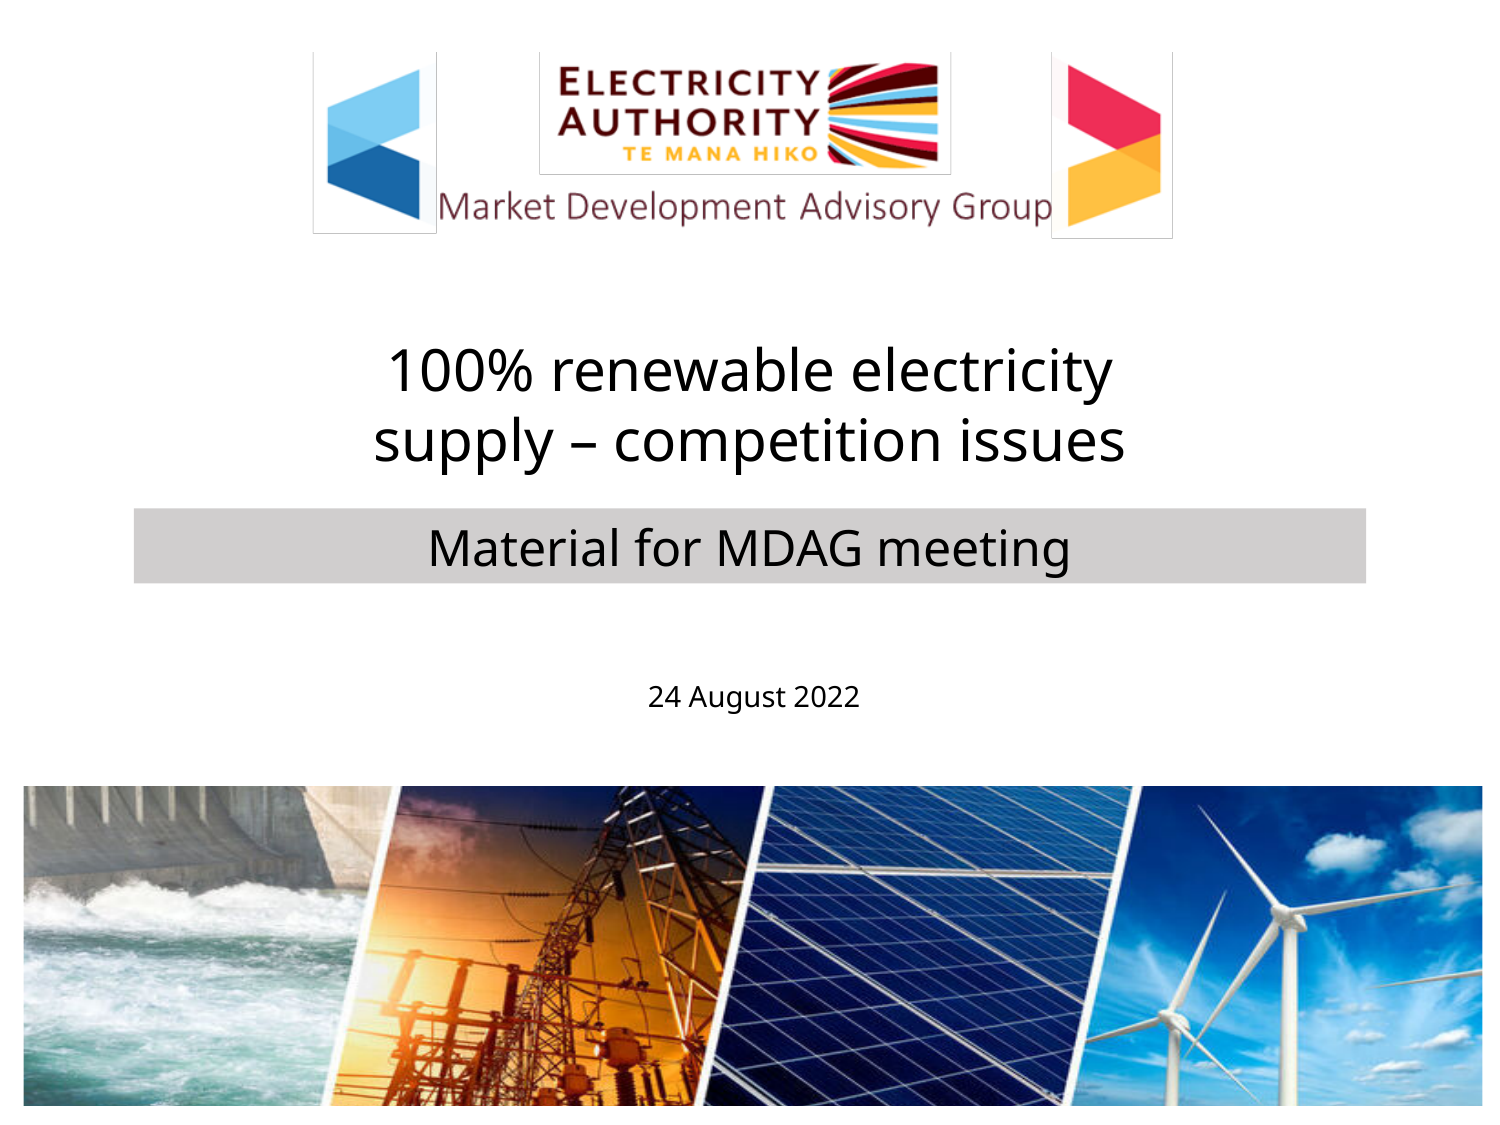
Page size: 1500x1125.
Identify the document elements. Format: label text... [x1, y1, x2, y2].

text_box 100% renewable electricity supply – competition issues [326, 326, 1174, 481]
text_box 24 August 2022 [368, 670, 1140, 721]
picture [310, 42, 1190, 244]
text_box Material for MDAG meeting [133, 508, 1367, 584]
picture [23, 786, 1483, 1106]
